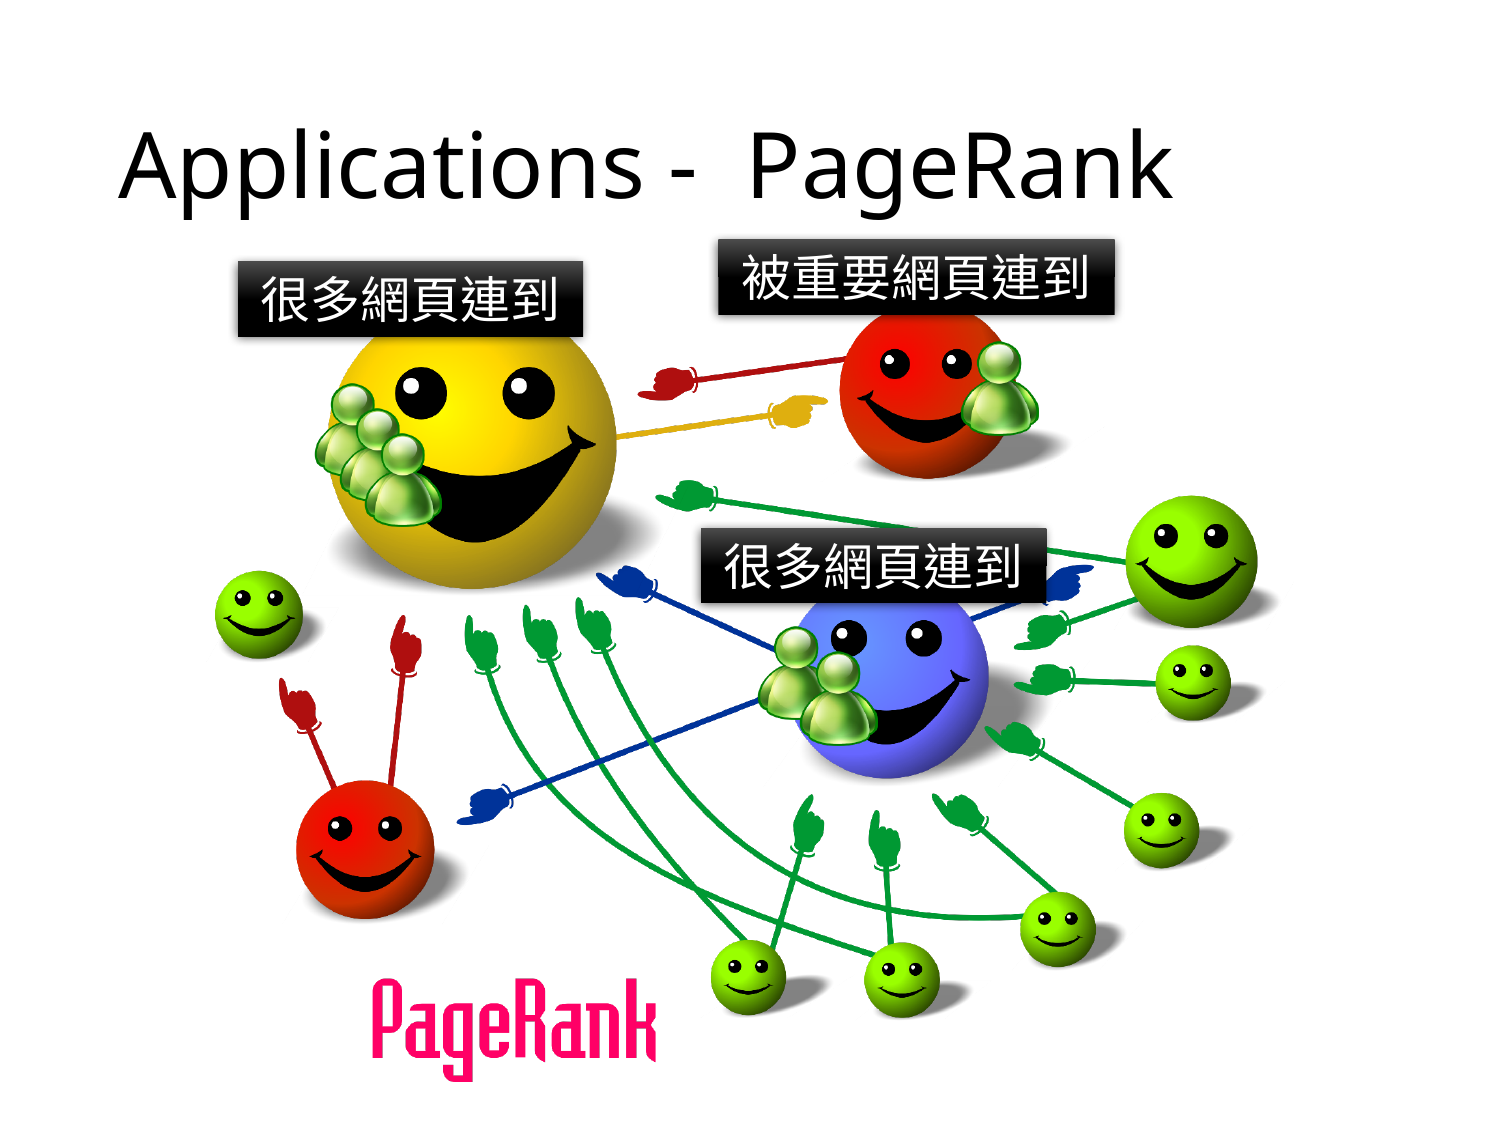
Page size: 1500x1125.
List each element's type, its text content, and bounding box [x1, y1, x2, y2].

picture [206, 299, 1294, 1082]
title Applications - PageRank [103, 59, 1397, 278]
text_box 很多網頁連到 [238, 261, 584, 299]
text_box 被重要網頁連到 [718, 239, 1115, 299]
